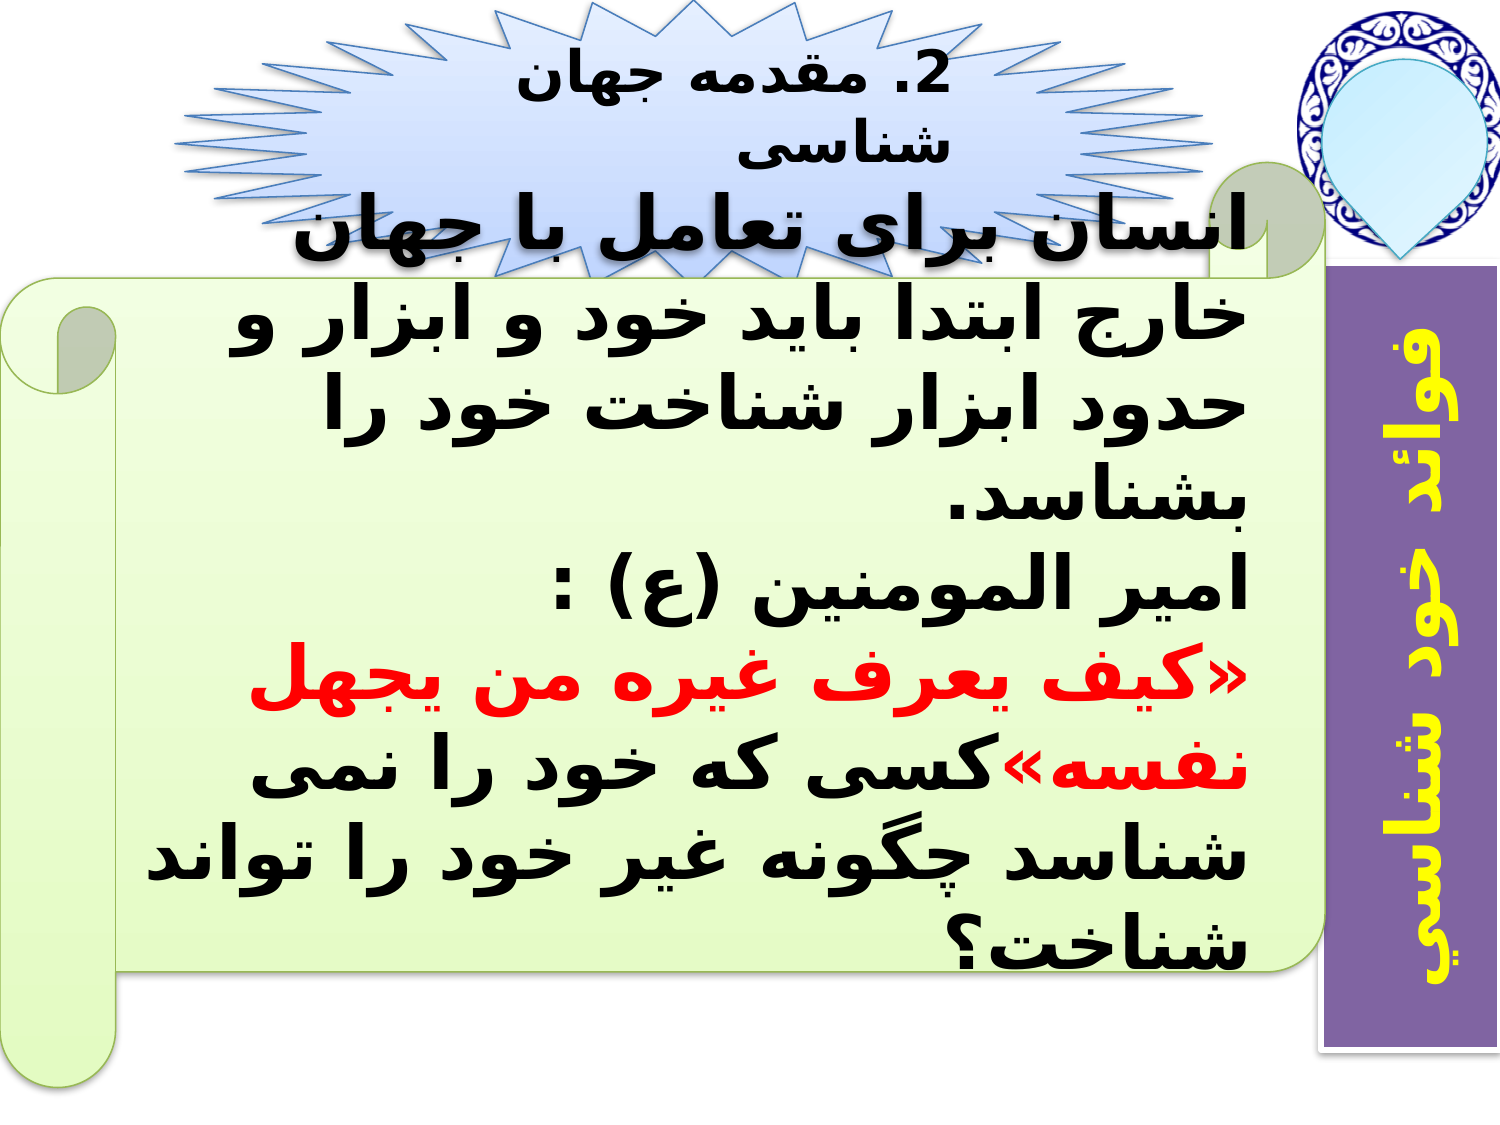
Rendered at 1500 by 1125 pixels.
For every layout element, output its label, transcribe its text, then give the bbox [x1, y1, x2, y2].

text_box انسان برای تعامل با جهان خارج ابتدا باید خود و ابزار و حدود ابزار شناخت خود را بشناسد. امير المومنين (ع) : «كيف يعرف غيره من يجهل نفسه»کسی که خود را نمی شناسد چگونه غیر خود را تواند شناخت؟ [0, 161, 1326, 1089]
text_box 2. مقدمه جهان شناسی [174, 0, 1214, 275]
text_box ‏ فوائد خود شناسي [1318, 259, 1500, 1053]
picture [1297, 11, 1500, 250]
